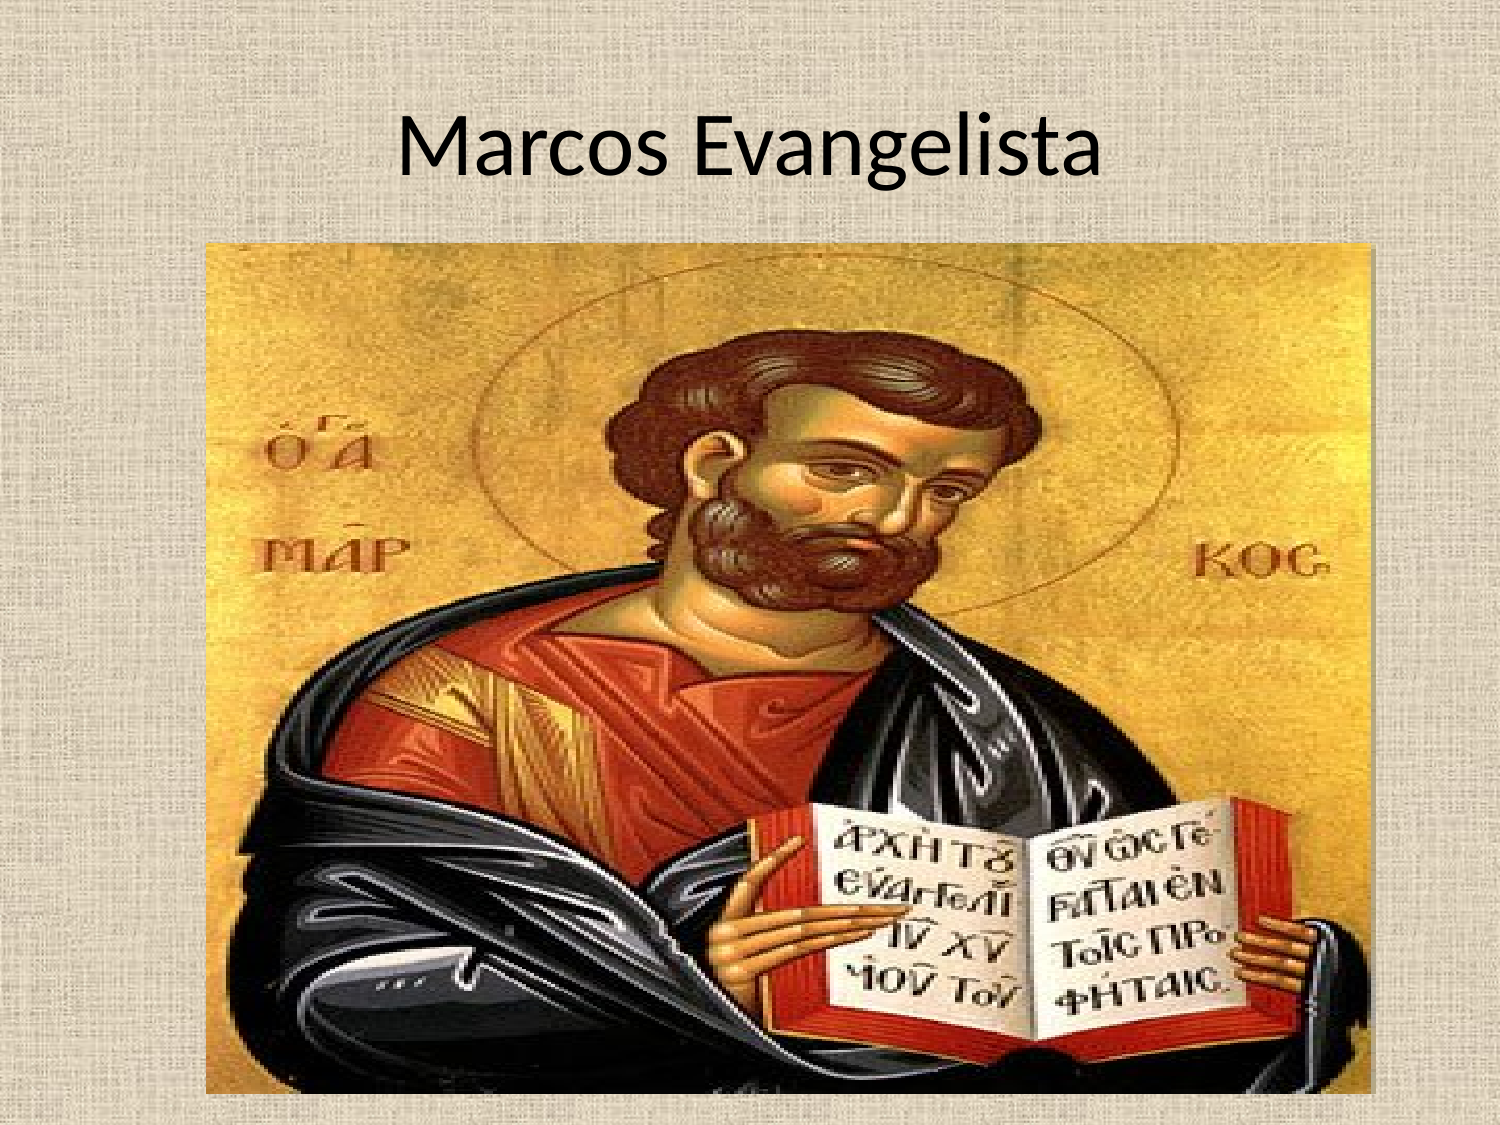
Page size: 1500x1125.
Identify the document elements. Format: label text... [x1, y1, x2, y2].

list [206, 243, 1377, 1095]
title Marcos Evangelista [75, 45, 1425, 233]
picture [0, 0, 1500, 1125]
